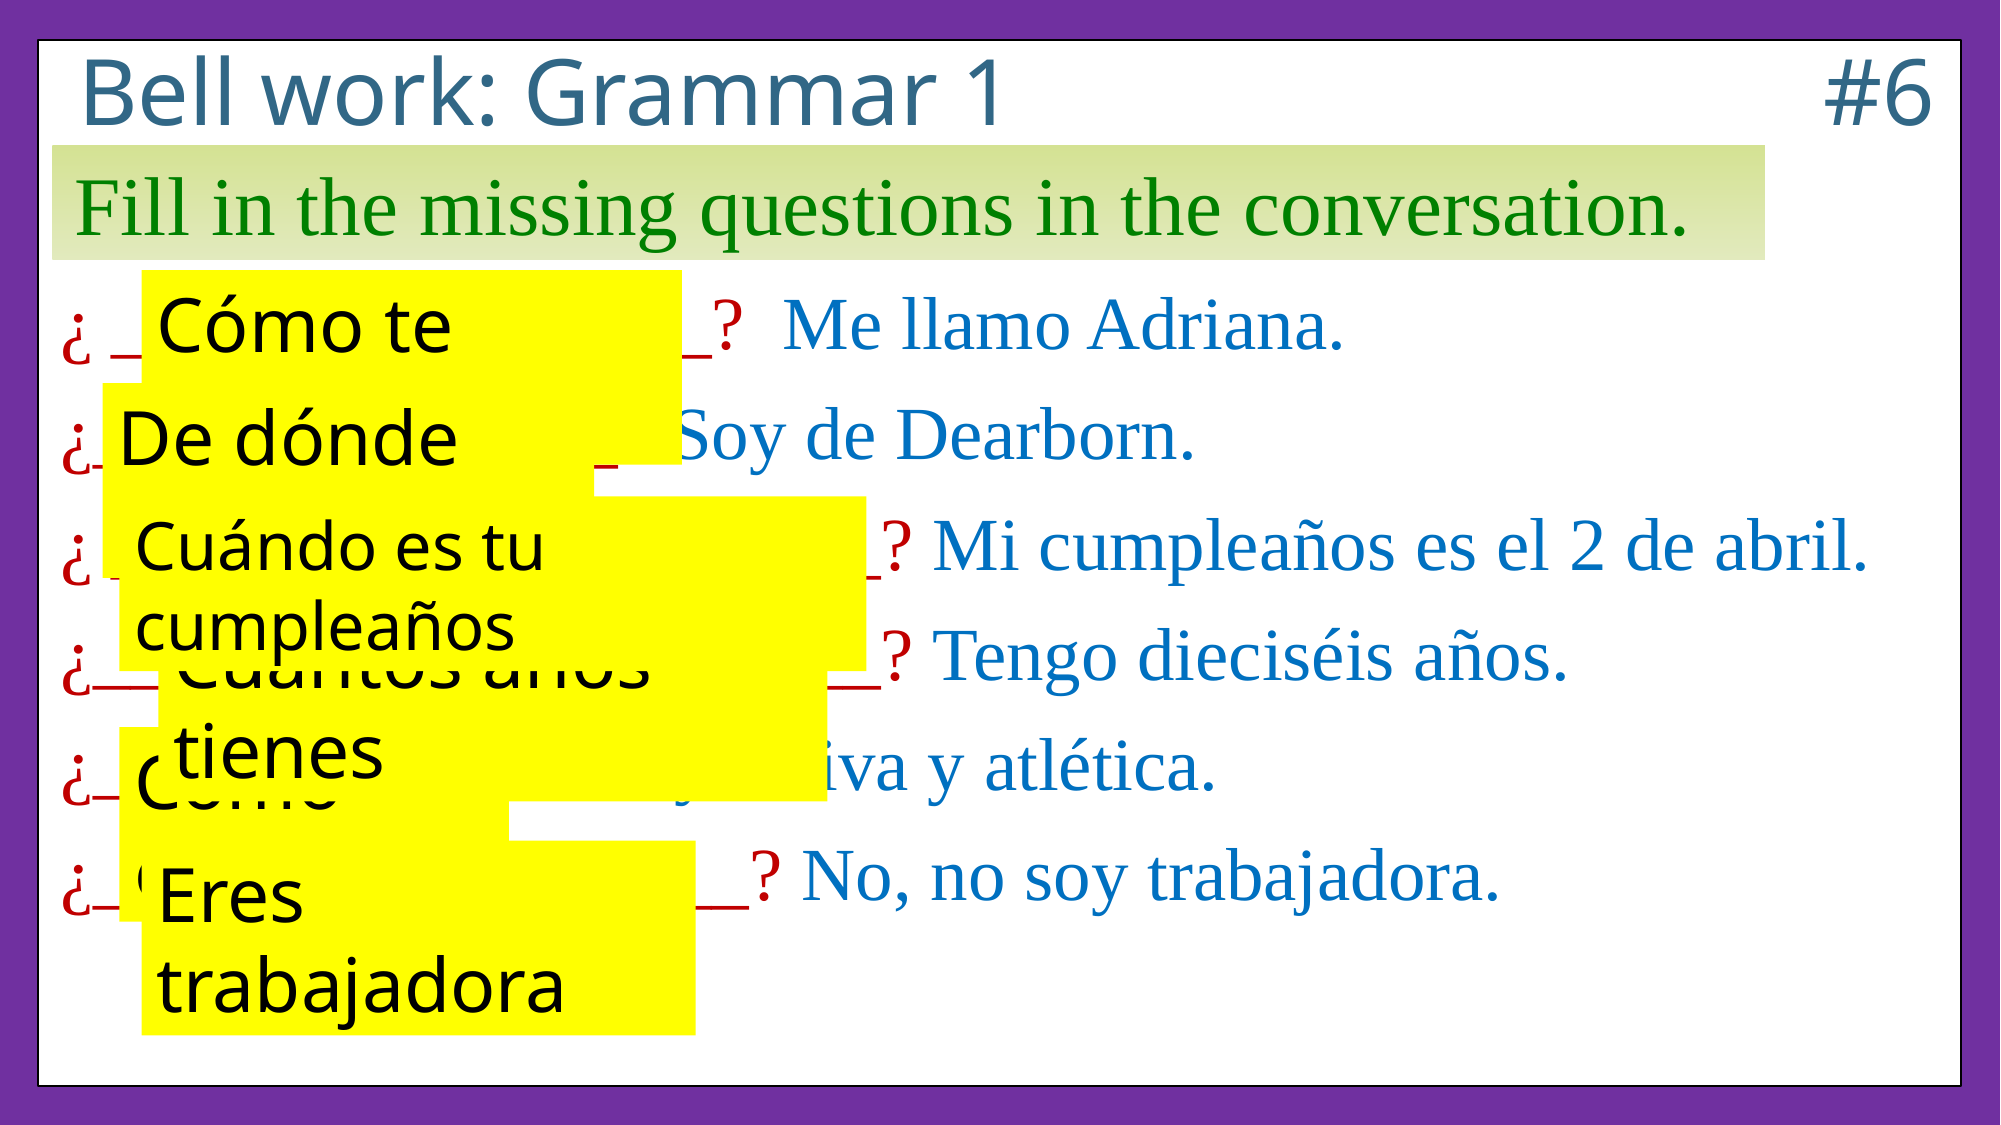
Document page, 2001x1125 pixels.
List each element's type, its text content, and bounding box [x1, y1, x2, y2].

text_box Fill in the missing questions in the conversation. [52, 145, 1765, 260]
title Bell work: Grammar 1 #6 [63, 36, 2000, 156]
text_box De dónde eres [102, 383, 595, 578]
text_box Eres trabajadora [141, 840, 696, 1036]
text_box Cómo eres [119, 727, 509, 922]
text_box ¿ _____ __ ________? Me llamo Adriana. ¿__ _______ ____? Soy de Dearborn. ¿ _____ __ __ __________? Mi cumpleaños es el 2 de abril. ¿_______ ____ _________? Tengo dieciséis años. ¿______ _____ ? Soy activa y atlética. ¿______ ___________? No, no soy trabajadora. [37, 277, 2000, 1111]
text_box Cuántos años tienes [158, 672, 828, 802]
text_box Cómo te llamas [141, 270, 682, 465]
text_box Cuándo es tu cumpleaños [119, 496, 867, 672]
